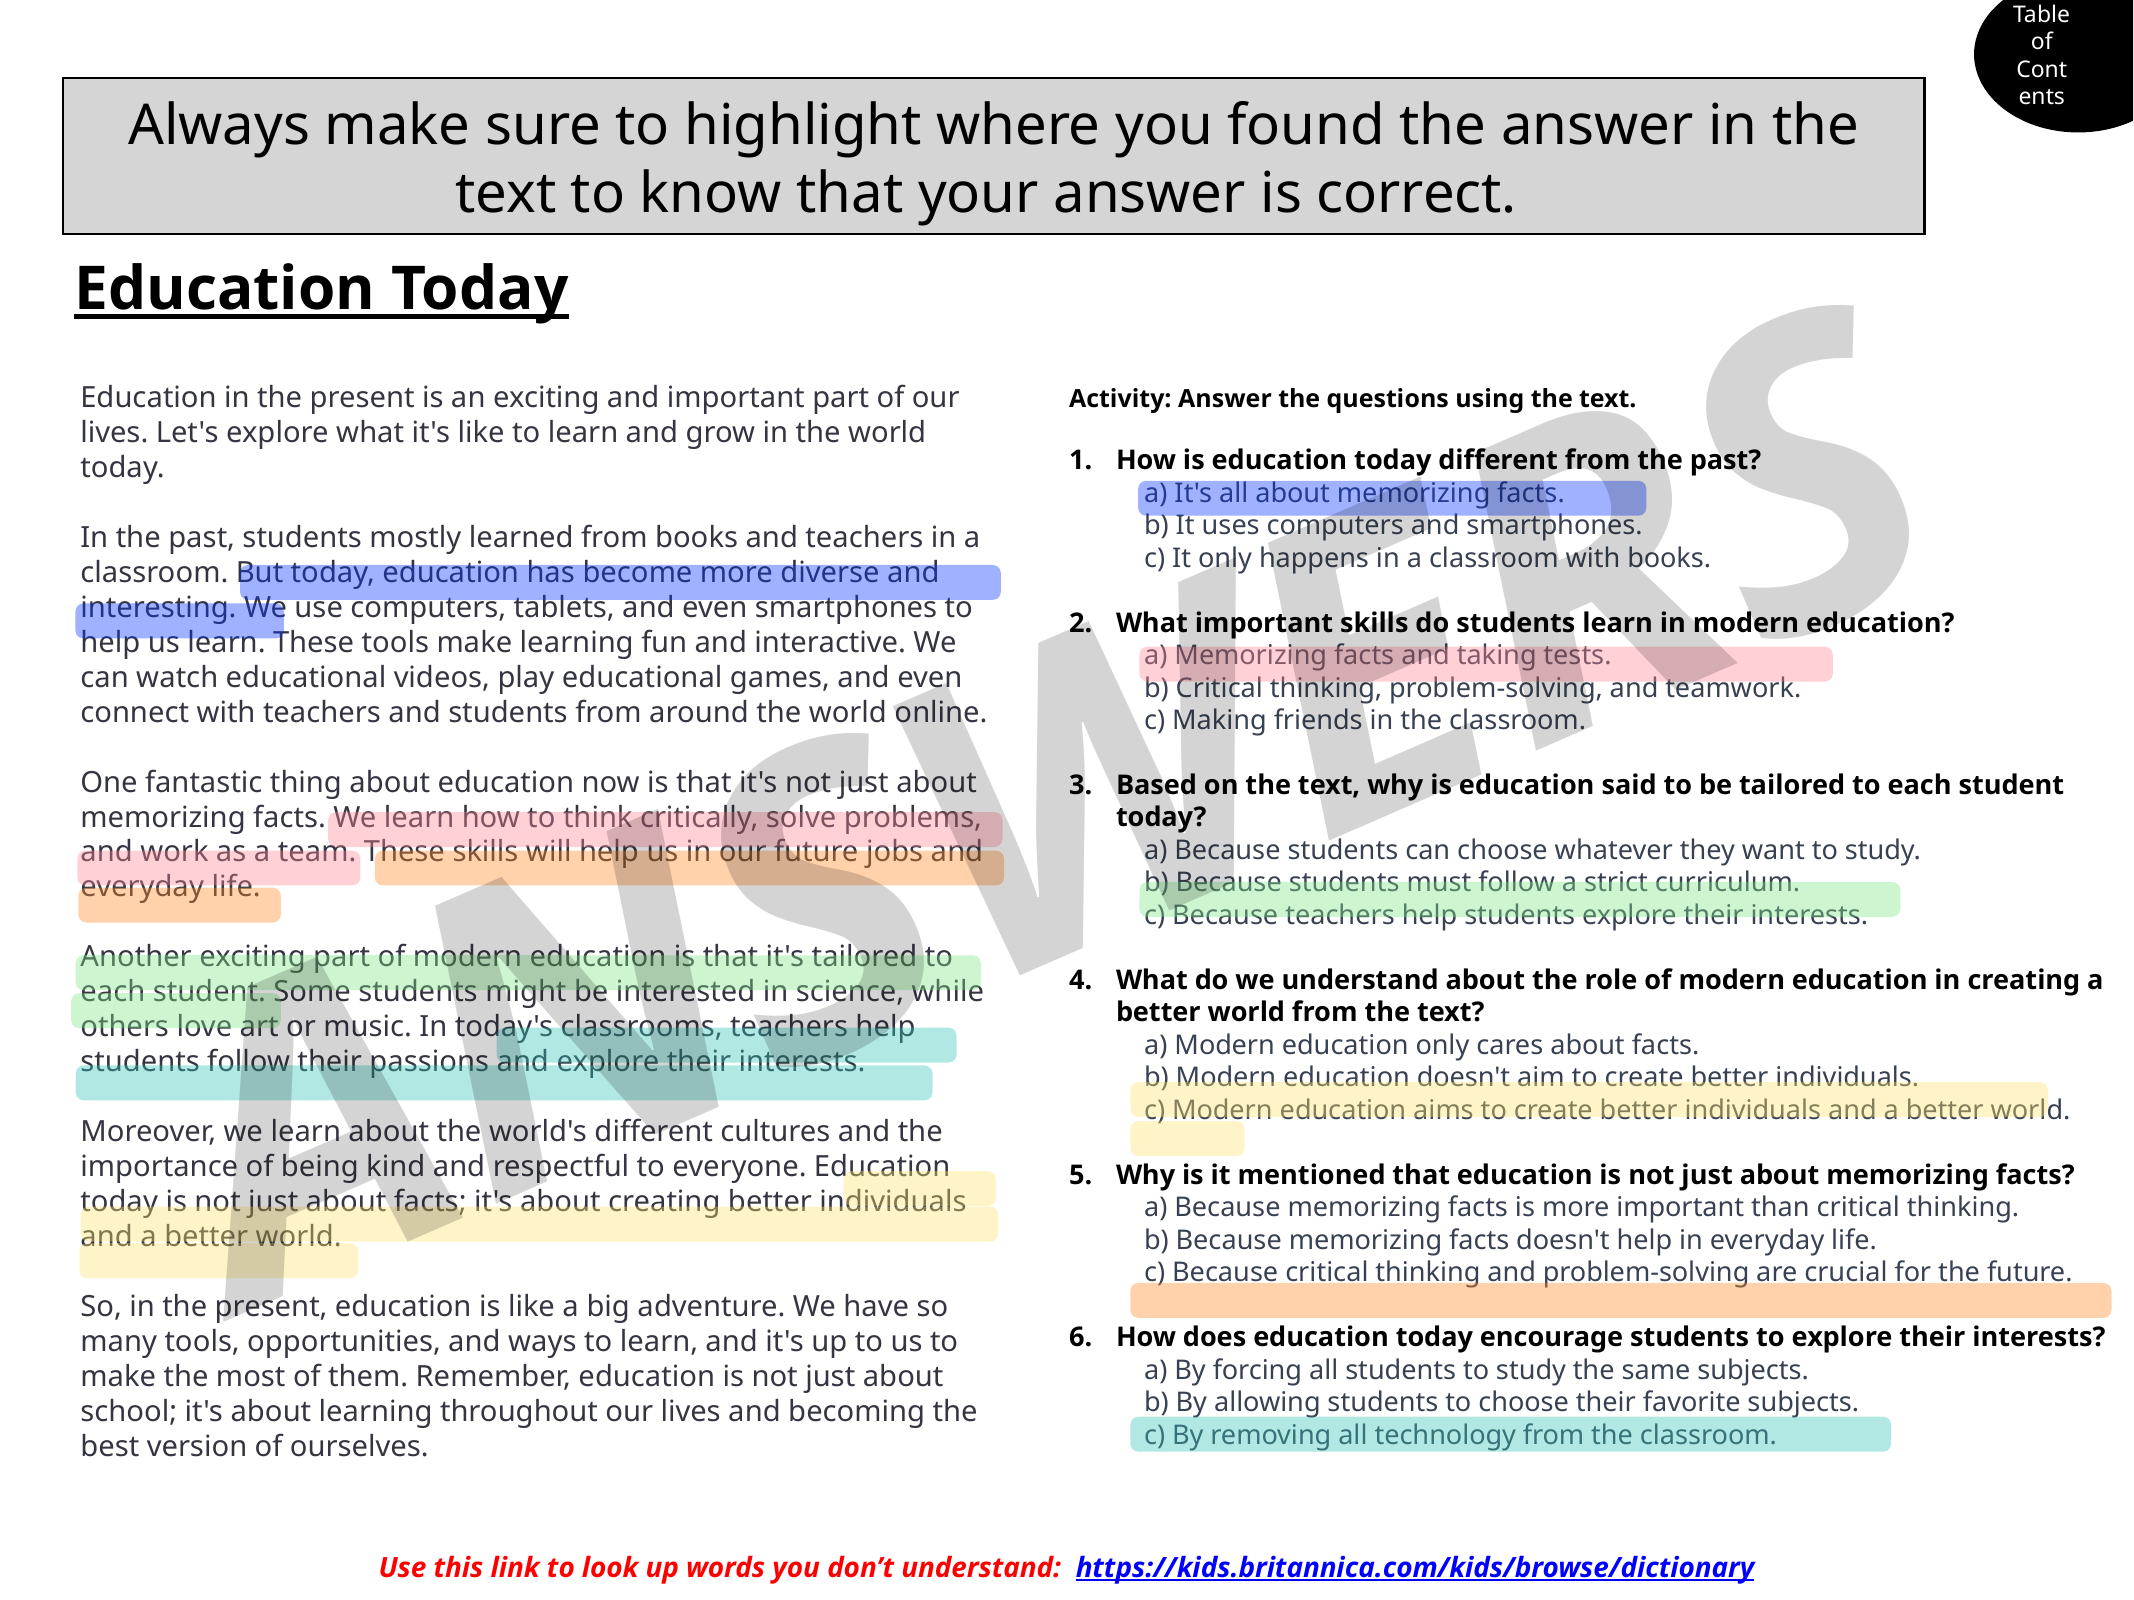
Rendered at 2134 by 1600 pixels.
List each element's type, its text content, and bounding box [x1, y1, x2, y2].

text_box Activity: Answer the questions using the text. How is education today different from the past? a) It's all about memorizing facts. b) It uses computers and smartphones. c) It only happens in a classroom with books. What important skills do students learn in modern education? a) Memorizing facts and taking tests. b) Critical thinking, problem-solving, and teamwork. c) Making friends in the classroom. Based on the text, why is education said to be tailored to each student today? a) Because students can choose whatever they want to study. b) Because students must follow a strict curriculum. c) Because teachers help students explore their interests. What do we understand about the role of modern education in creating a better world from the text? a) Modern education only cares about facts. b) Modern education doesn't aim to create better individuals. c) Modern education aims to create better individuals and a better world. Why is it mentioned that education is not just about memorizing facts? a) Because memorizing facts is more important than critical thinking. b) Because memorizing facts doesn't help in everyday life. c) Because critical thinking and problem-solving are crucial for the future. How does education today encourage students to explore their interests? a) By forcing all students to study the same subjects. b) By allowing students to choose their favorite subjects. c) By removing all technology from the classroom. [1060, 374, 2118, 1458]
text_box [80, 1206, 206, 1242]
text_box [656, 1206, 999, 1242]
text_box Table of Contents [1974, 0, 2134, 133]
text_box Education in the present is an exciting and important part of our lives. Let's explore what it's like to learn and grow in the world today. In the past, students mostly learned from books and teachers in a classroom. But today, education has become more diverse and interesting. We use computers, tablets, and even smartphones to help us learn. These tools make learning fun and interactive. We can watch educational videos, play educational games, and even connect with teachers and students from around the world online. One fantastic thing about education now is that it's not just about memorizing facts. We learn how to think critically, solve problems, and work as a team. These skills will help us in our future jobs and everyday life. Another exciting part of modern education is that it's tailored to each student. Some students might be interested in science, while others love art or music. In today's classrooms, teachers help students follow their passions and explore their interests. Moreover, we learn about the world's different cultures and the importance of being kind and respectful to everyone. Education today is not just about facts; it's about creating better individuals and a better world. So, in the present, education is like a big adventure. We have so many tools, opportunities, and ways to learn, and it's up to us to make the most of them. Remember, education is not just about school; it's about learning throughout our lives and becoming the best version of ourselves. [72, 369, 1016, 996]
text_box [1130, 1416, 1892, 1452]
text_box [240, 564, 1001, 600]
text_box Use this link to look up words you don’t understand: https://kids.britannica.com/kids/browse/dictionary [370, 1514, 1763, 1596]
text_box ANSWERS [91, 223, 2008, 1406]
text_box [1130, 1282, 2112, 1318]
text_box [328, 812, 469, 848]
text_box [75, 955, 142, 991]
text_box Education Today [66, 249, 578, 332]
text_box [78, 887, 281, 923]
text_box [1130, 1082, 2049, 1118]
text_box [1400, 881, 1901, 917]
text_box [1130, 1121, 1245, 1157]
text_box [77, 850, 361, 886]
text_box [843, 1171, 996, 1207]
text_box [79, 1243, 222, 1279]
text_box Always make sure to highlight where you found the answer in the text to know that your answer is correct. [63, 77, 1925, 235]
text_box [75, 603, 284, 639]
text_box [71, 993, 113, 1029]
text_box Education in the present is an exciting and important part of our lives. Let's explore what it's like to learn and grow in the world today. In the past, students mostly learned from books and teachers in a classroom. But today, education has become more diverse and interesting. We use computers, tablets, and even smartphones to help us learn. These tools make learning fun and interactive. We can watch educational videos, play educational games, and even connect with teachers and students from around the world online. One fantastic thing about education now is that it's not just about memorizing facts. We learn how to think critically, solve problems, and work as a team. These skills will help us in our future jobs and everyday life. Another exciting part of modern education is that it's tailored to each student. Some students might be interested in science, while others love art or music. In today's classrooms, teachers help students follow their passions and explore their interests. Moreover, we learn about the world's different cultures and the importance of being kind and respectful to everyone. Education today is not just about facts; it's about creating better individuals and a better world. So, in the present, education is like a big adventure. We have so many tools, opportunities, and ways to learn, and it's up to us to make the most of them. Remember, education is not just about school; it's about learning throughout our lives and becoming the best version of ourselves. [72, 1026, 1016, 1471]
text_box [1138, 480, 1230, 516]
text_box [75, 1065, 144, 1101]
